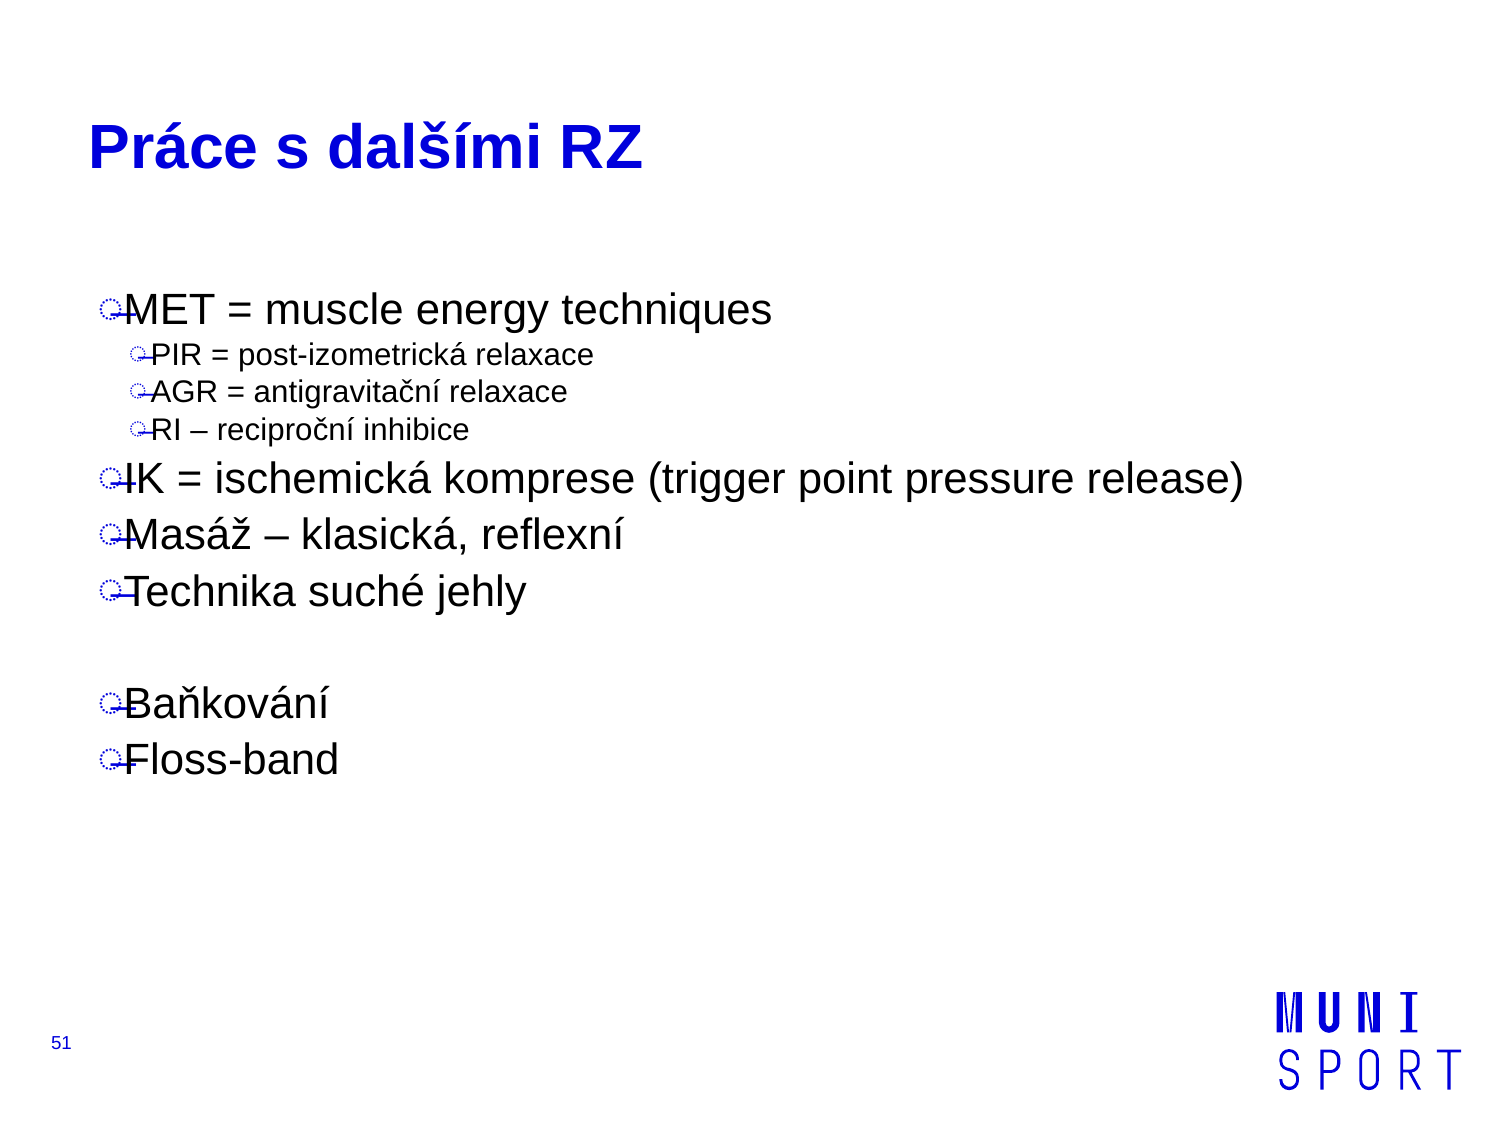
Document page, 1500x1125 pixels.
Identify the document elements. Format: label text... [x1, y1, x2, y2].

list MET = muscle energy techniques PIR = post-izometrická relaxace AGR = antigravitační relaxace RI – reciproční inhibice IK = ischemická komprese (trigger point pressure release) Masáž – klasická, reflexní Technika suché jehly Baňkování Floss-band [88, 277, 1412, 957]
slide_number 51 [50, 1021, 82, 1063]
title Práce s dalšími RZ [88, 118, 1412, 193]
